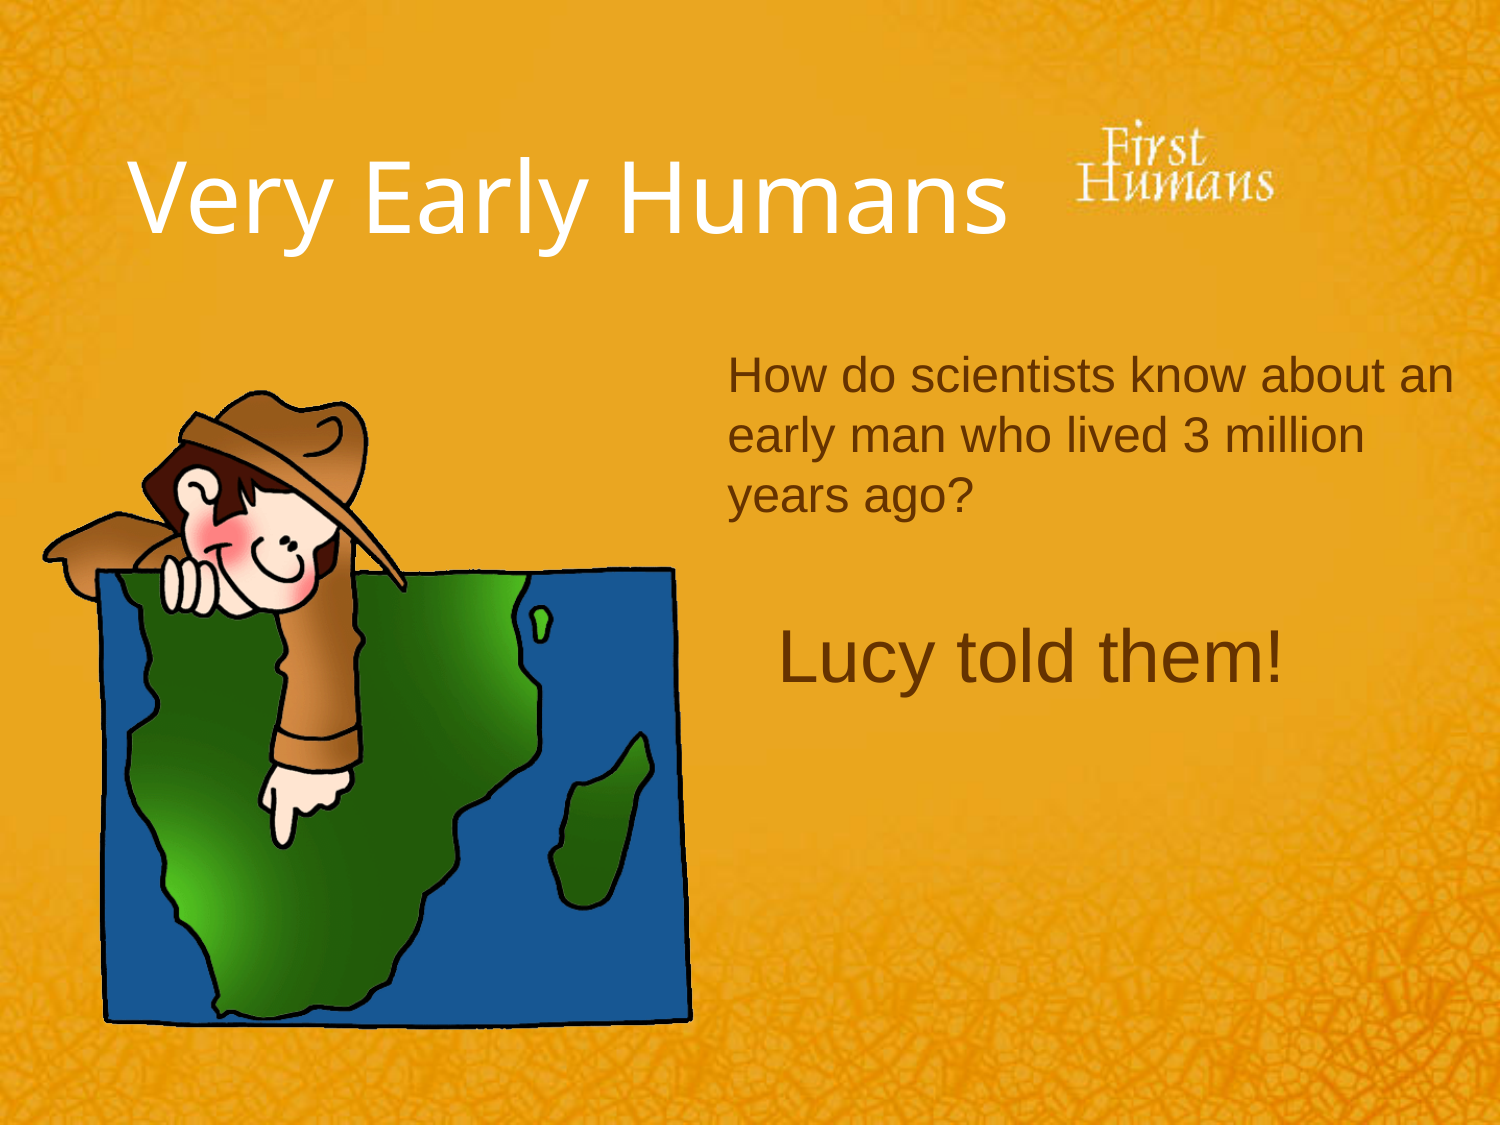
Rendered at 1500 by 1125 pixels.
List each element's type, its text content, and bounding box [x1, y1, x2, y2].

text_box How do scientists know about an early man who lived 3 million years ago? [712, 274, 1475, 590]
picture [0, 0, 1500, 1125]
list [37, 362, 731, 1038]
text_box Lucy told them! [762, 599, 1413, 705]
title Very Early Humans [112, 99, 1388, 288]
